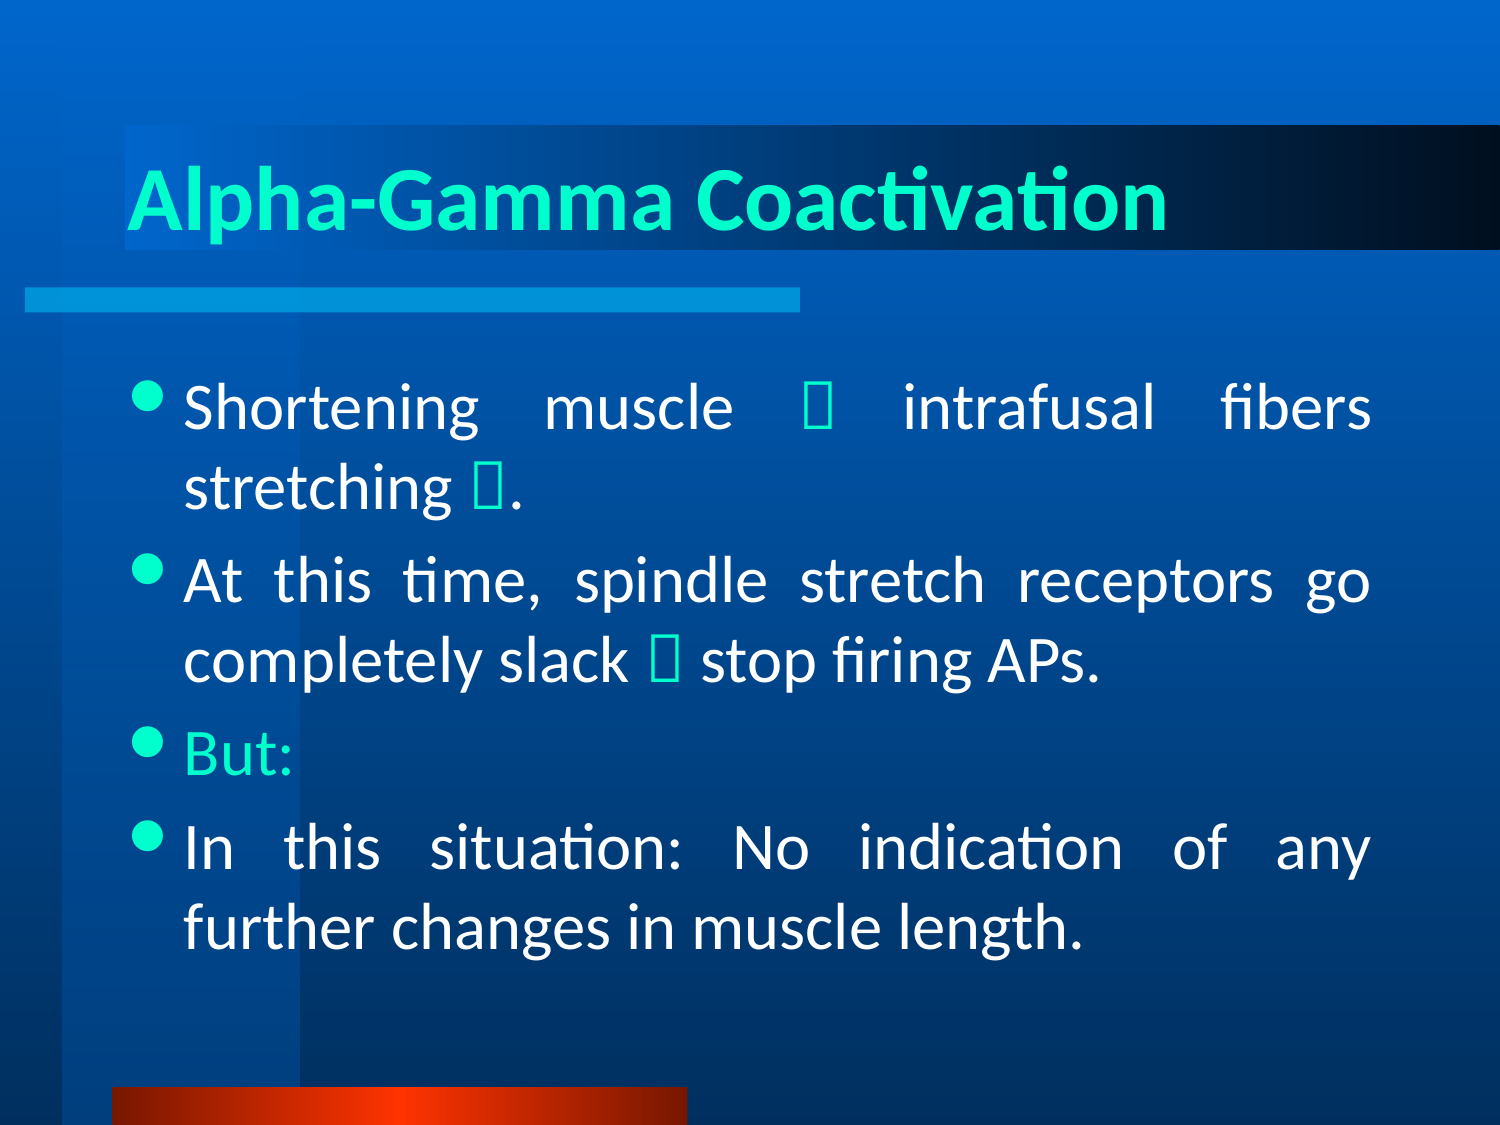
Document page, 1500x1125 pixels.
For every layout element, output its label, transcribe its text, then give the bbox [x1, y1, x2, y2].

title Alpha-Gamma Coactivation [112, 99, 1388, 288]
list Shortening muscle  intrafusal fibers stretching . At this time, spindle stretch receptors go completely slack  stop firing APs. But: In this situation: No indication of any further changes in muscle length. [112, 324, 1388, 1000]
